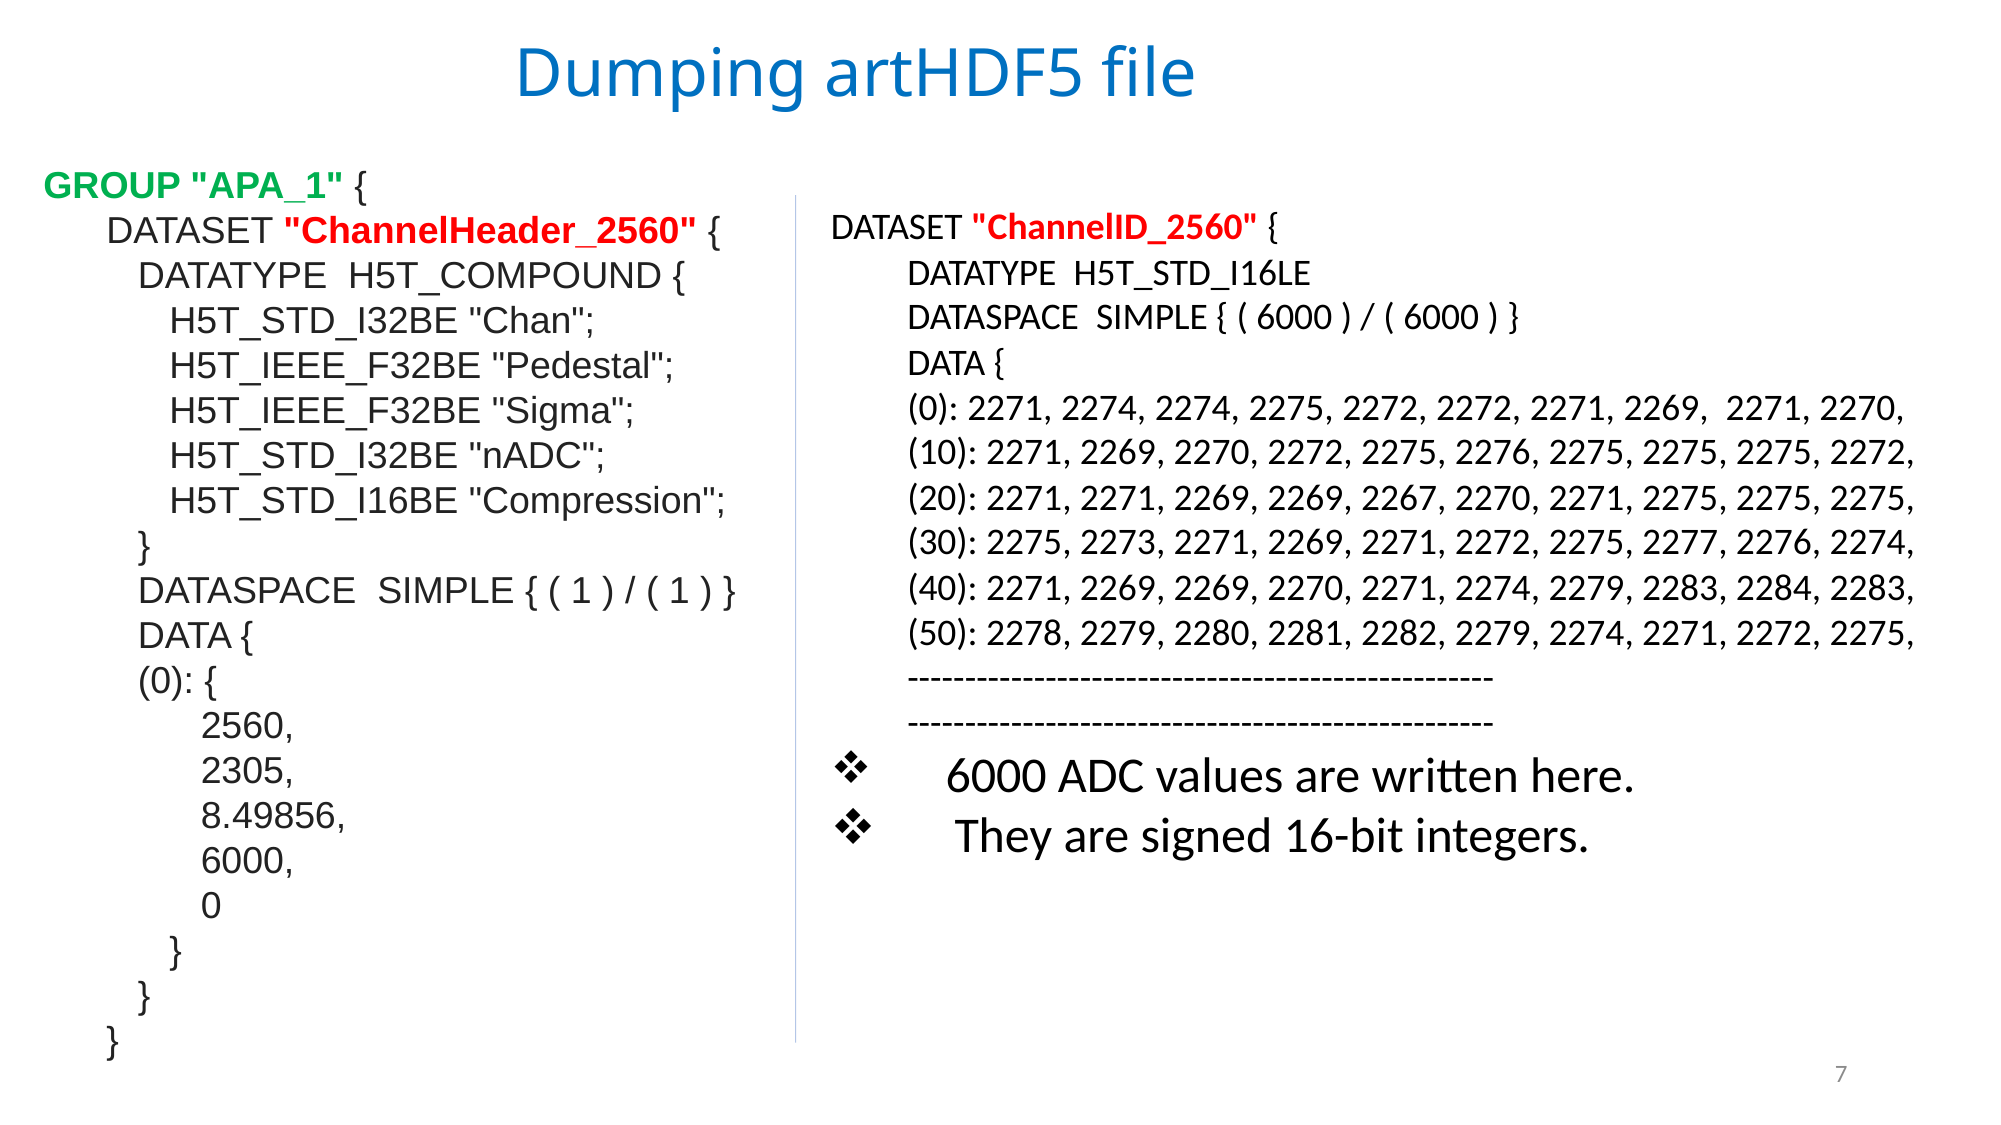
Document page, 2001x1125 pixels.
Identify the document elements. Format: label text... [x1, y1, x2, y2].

text_box Dumping artHDF5 file [500, 22, 1500, 117]
text_box DATASET "ChannelID_2560" { DATATYPE H5T_STD_I16LE DATASPACE SIMPLE { ( 6000 ) / ( 6000 ) } DATA { (0): 2271, 2274, 2274, 2275, 2272, 2272, 2271, 2269, 2271, 2270, (10): 2271, 2269, 2270, 2272, 2275, 2276, 2275, 2275, 2275, 2272, (20): 2271, 2271, 2269, 2269, 2267, 2270, 2271, 2275, 2275, 2275, (30): 2275, 2273, 2271, 2269, 2271, 2272, 2275, 2277, 2276, 2274, (40): 2271, 2269, 2269, 2270, 2271, 2274, 2279, 2283, 2284, 2283, (50): 2278, 2279, 2280, 2281, 2282, 2279, 2274, 2271, 2272, 2275, --------------------------------------------------- --------------------------------------------------- 6000 ADC values are written here. They are signed 16-bit integers. [816, 195, 1972, 1020]
slide_number 7 [1412, 1042, 1863, 1103]
text_box GROUP "APA_1" { DATASET "ChannelHeader_2560" { DATATYPE H5T_COMPOUND { H5T_STD_I32BE "Chan"; H5T_IEEE_F32BE "Pedestal"; H5T_IEEE_F32BE "Sigma"; H5T_STD_I32BE "nADC"; H5T_STD_I16BE "Compression"; } DATASPACE SIMPLE { ( 1 ) / ( 1 ) } DATA { (0): { 2560, 2305, 8.49856, 6000, 0 } } } [28, 153, 776, 1125]
